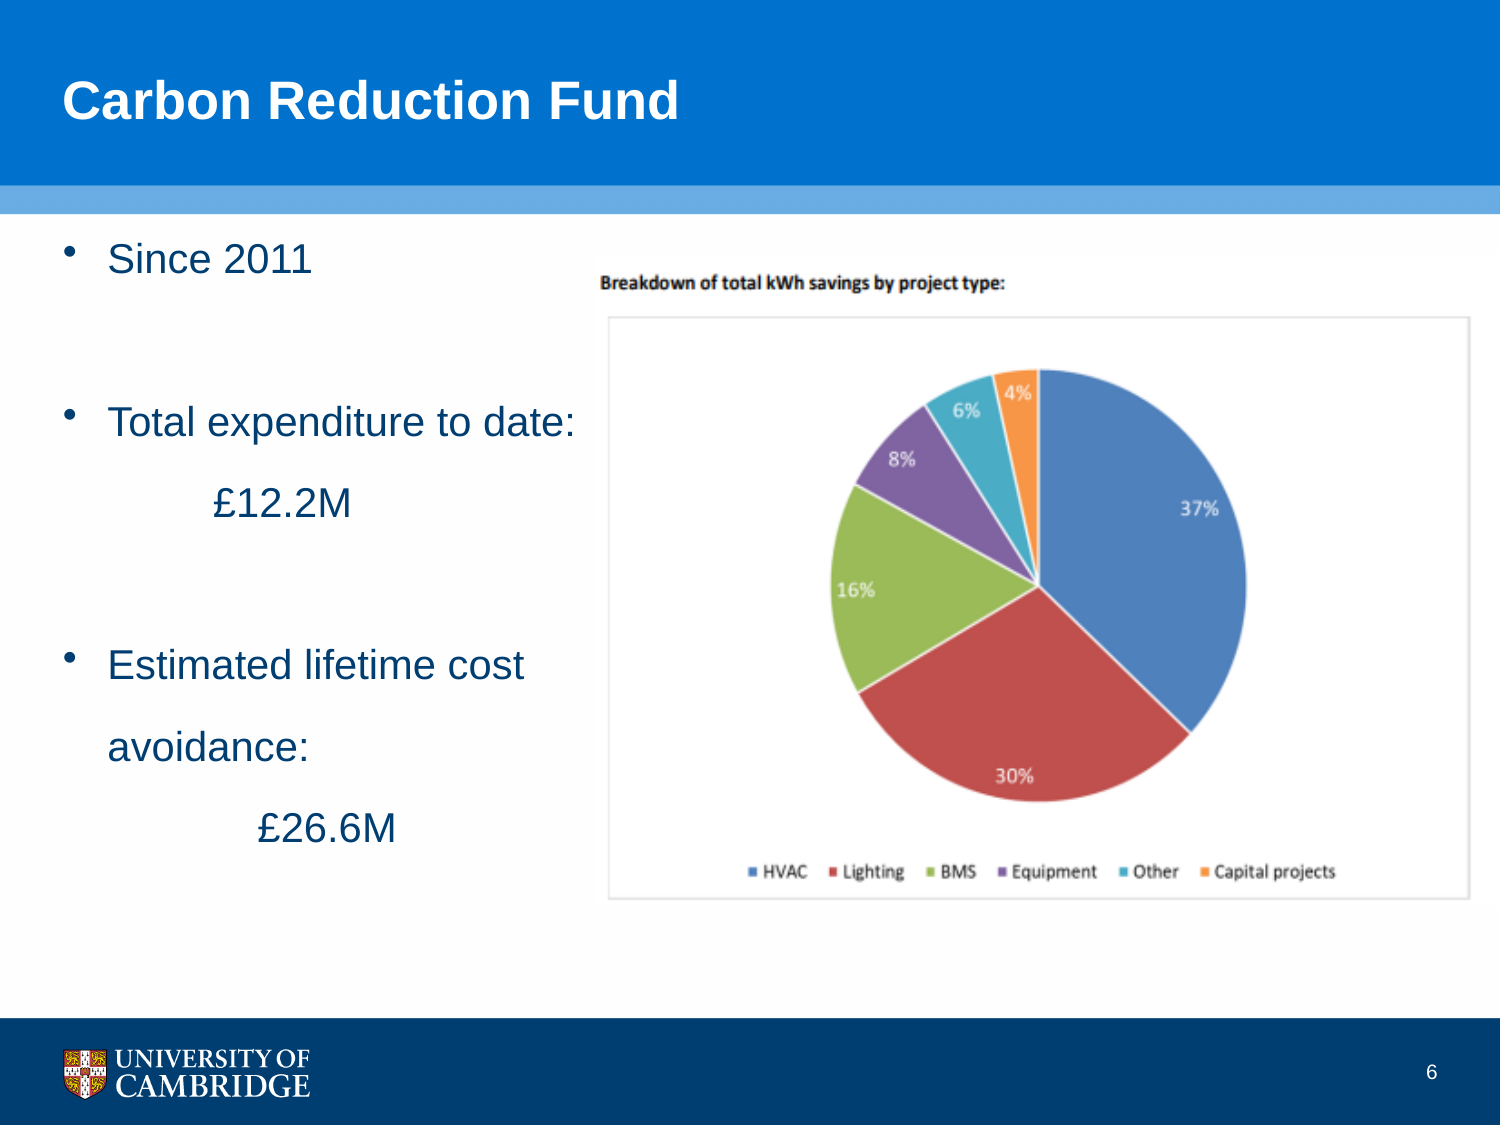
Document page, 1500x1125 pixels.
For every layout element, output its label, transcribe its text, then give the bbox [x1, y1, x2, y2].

list Since 2011 Total expenditure to date: £12.2M Estimated lifetime cost avoidance: £26.6M [63, 231, 1437, 1000]
slide_number 6 [1289, 1058, 1438, 1088]
picture [0, 0, 1500, 1125]
title Carbon Reduction Fund [63, 65, 1437, 135]
